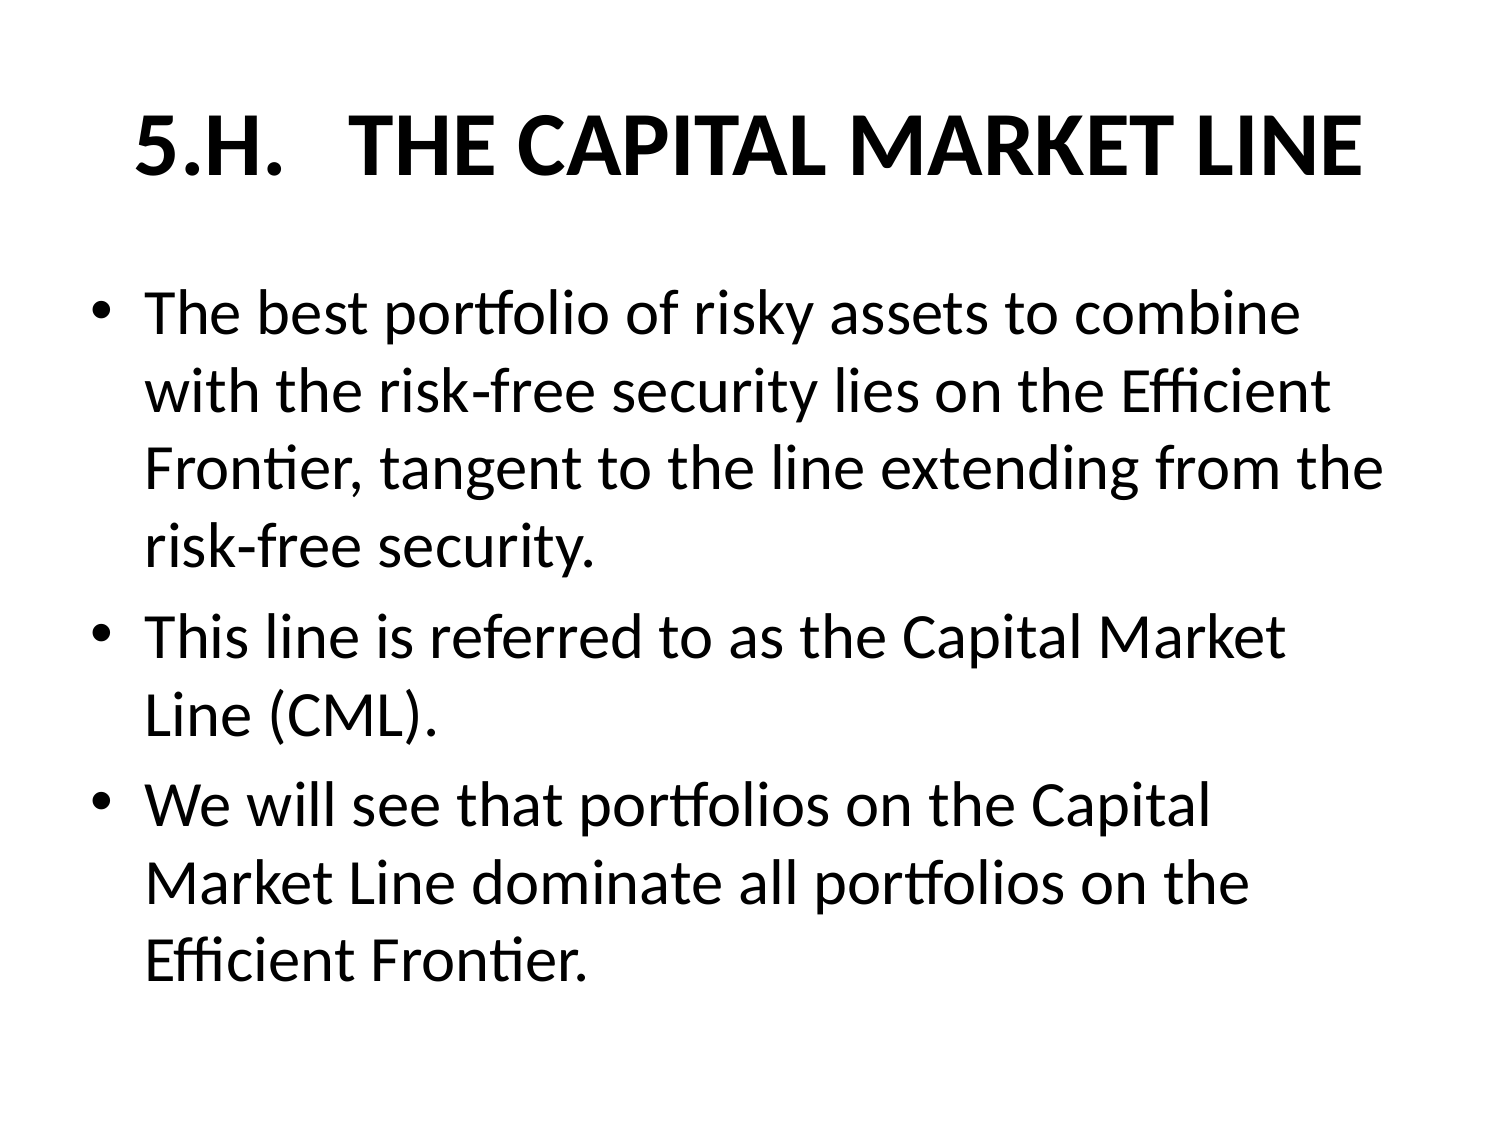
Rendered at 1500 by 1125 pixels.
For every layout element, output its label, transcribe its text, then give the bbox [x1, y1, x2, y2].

list The best portfolio of risky assets to combine with the risk‑free security lies on the Efficient Frontier, tangent to the line extending from the risk‑free security. This line is referred to as the Capital Market Line (CML). We will see that portfolios on the Capital Market Line dominate all portfolios on the Efficient Frontier. [75, 262, 1425, 1005]
title 5.H. THE CAPITAL MARKET LINE [75, 45, 1425, 233]
